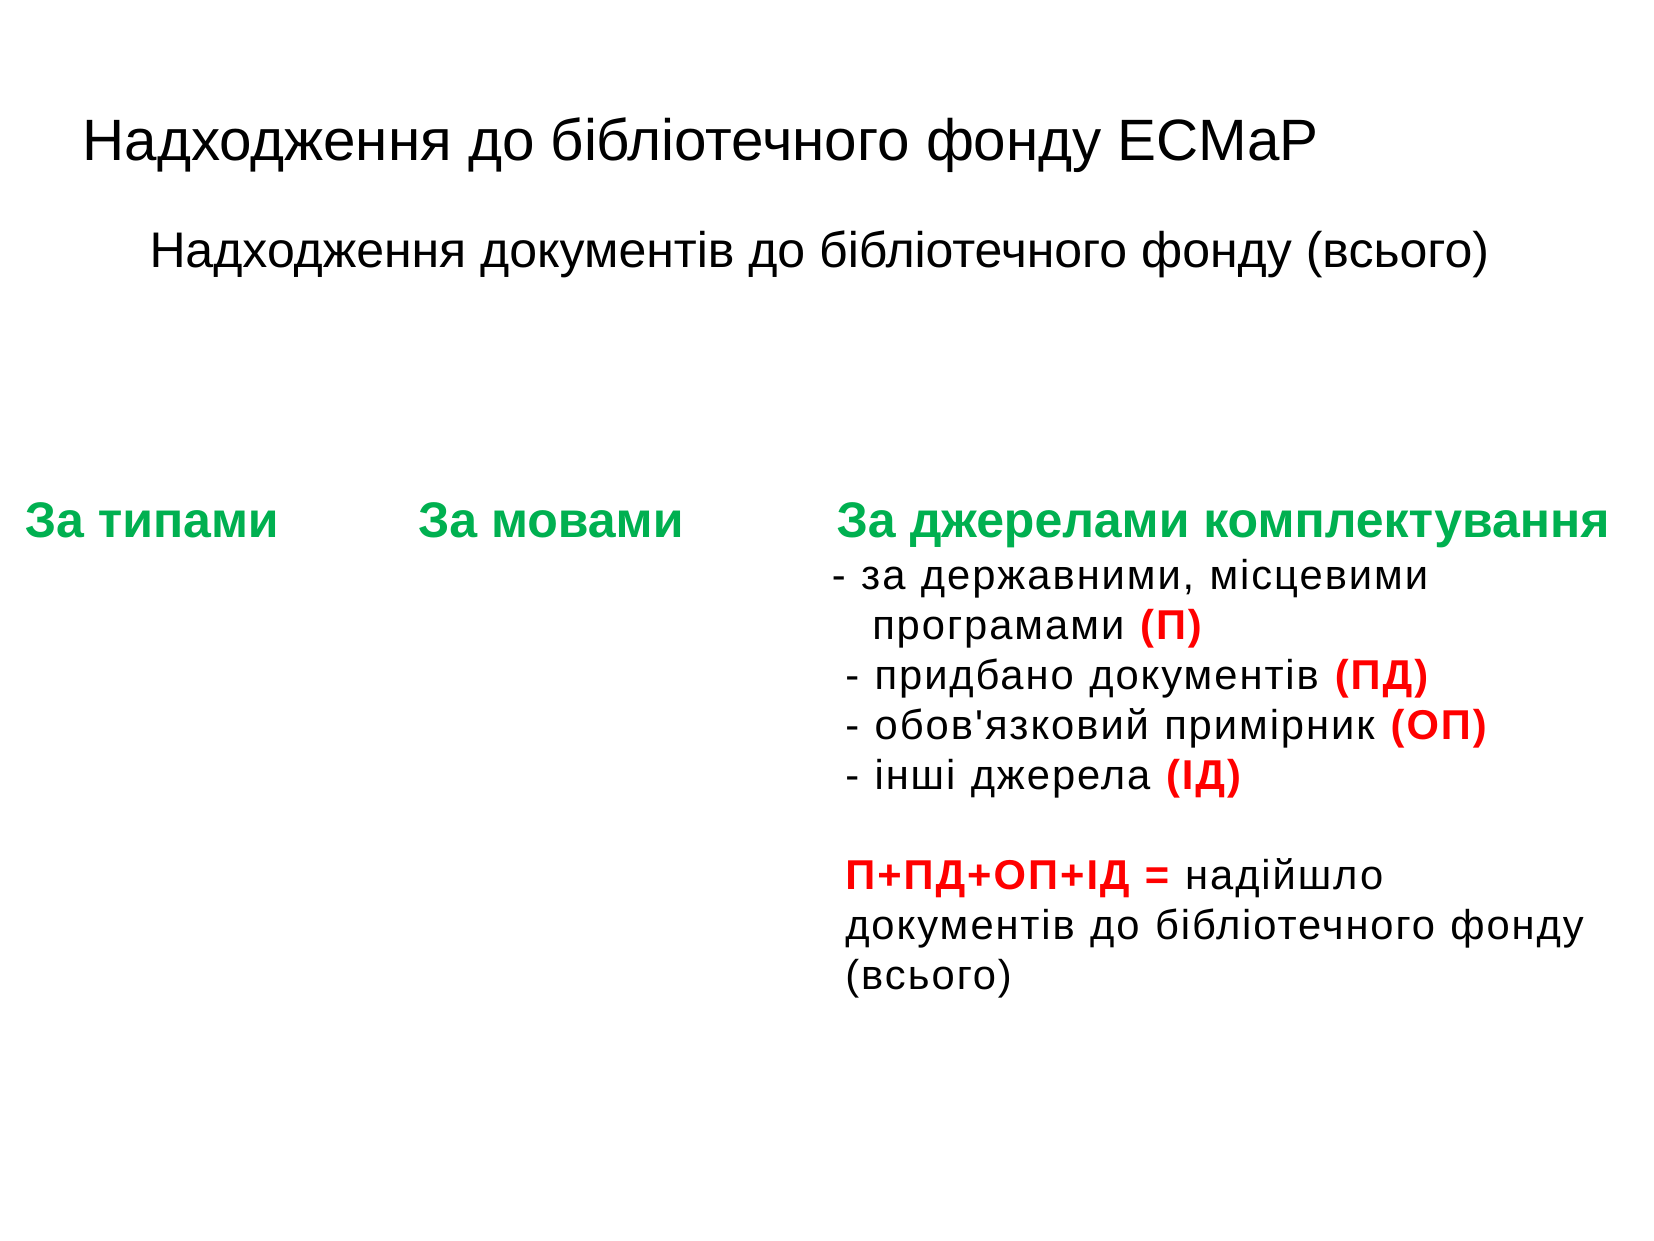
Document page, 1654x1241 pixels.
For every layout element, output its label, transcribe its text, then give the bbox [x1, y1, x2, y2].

text_box Надходження до бібліотечного фонду ECMaP Надходження документів до бібліотечного фонду (всього) [82, 17, 1571, 363]
text_box За типами За мовами За джерелами комплектування - за державними, місцевими програмами (П) - придбано документів (ПД) - обов'язковий примірник (ОП) - інші джерела (ІД) П+ПД+ОП+ІД = надійшло документів до бібліотечного фонду (всього) [24, 487, 1620, 1160]
